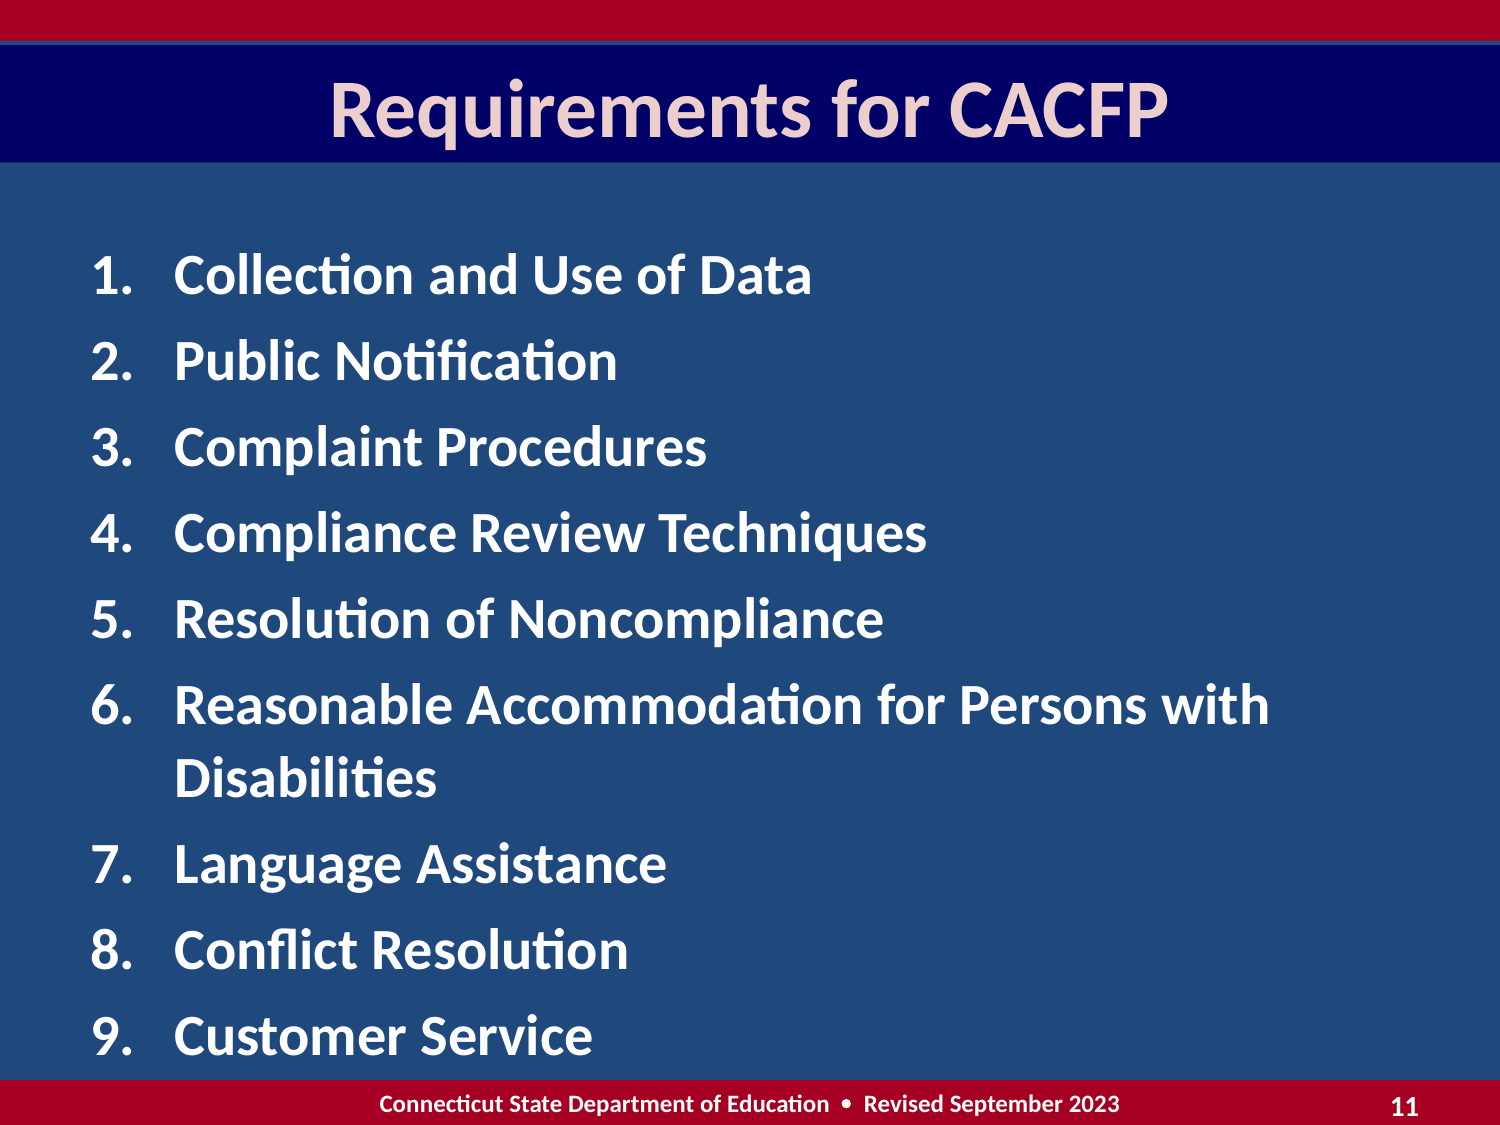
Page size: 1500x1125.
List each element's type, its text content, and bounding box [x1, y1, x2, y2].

title Requirements for CACFP [0, 45, 1500, 163]
list Collection and Use of Data Public Notification Complaint Procedures Compliance Review Techniques Resolution of Noncompliance Reasonable Accommodation for Persons with Disabilities Language Assistance Conflict Resolution Customer Service [75, 224, 1425, 968]
